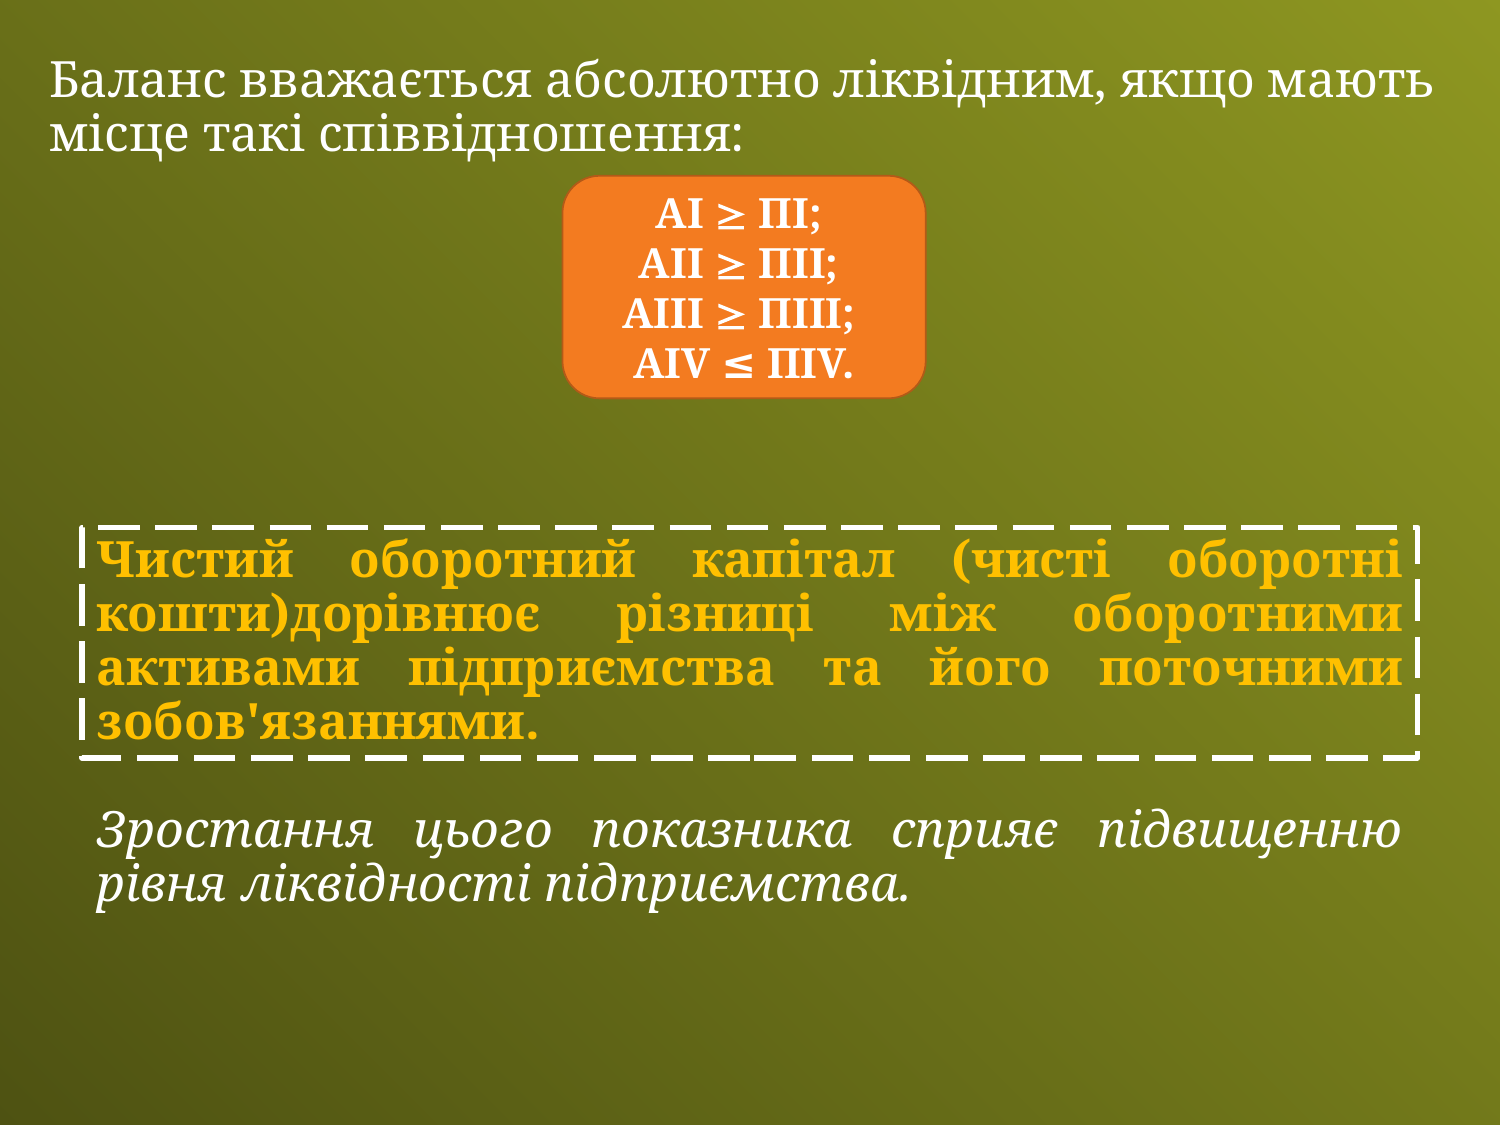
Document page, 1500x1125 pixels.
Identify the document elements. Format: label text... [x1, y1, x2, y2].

text_box AI  ПІ; АІІ  ПІІ; AIІІ  ПІІІ; AIV ≤ ПІV. [561, 174, 927, 400]
text_box Зростання цього показника сприяє підвищенню рівня ліквідності під­приємства. [81, 796, 1418, 920]
text_box Баланс вважається абсолютно ліквідним, якщо мають місце такі співвідношення: [35, 46, 1465, 170]
text_box Чистий оборотний капітал (чисті оборотні кошти)дорівнює різниці між обо­ротними активами підприємства та його поточними зобов'язаннями. [81, 527, 1418, 758]
